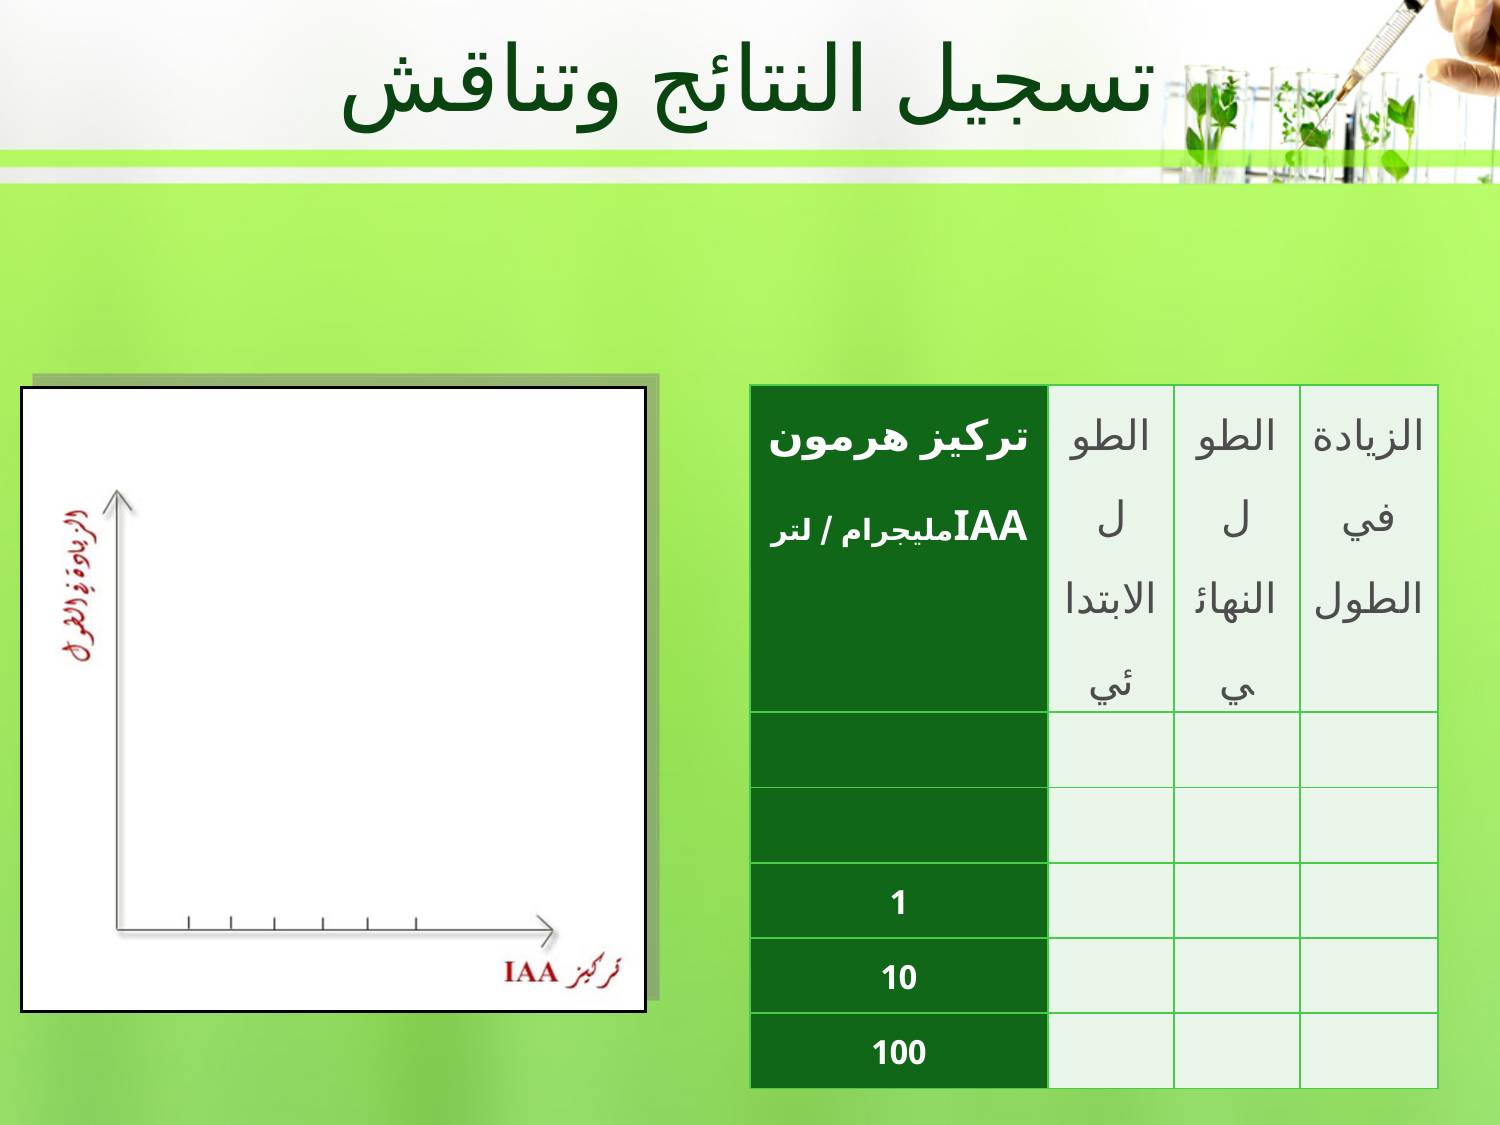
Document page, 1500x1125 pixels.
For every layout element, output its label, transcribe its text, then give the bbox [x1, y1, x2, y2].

table_cell [1175, 939, 1299, 1012]
table_cell 1 [751, 864, 1047, 937]
table_cell [751, 788, 1047, 862]
table_cell 10 [751, 939, 1047, 1012]
title تسجيل النتائج وتناقش [20, 15, 1454, 134]
table_cell [1301, 1014, 1437, 1088]
table_cell [1301, 864, 1437, 937]
table_cell [1049, 1014, 1173, 1088]
table_cell [1301, 939, 1437, 1012]
table_cell [1049, 864, 1173, 937]
table_cell [751, 713, 1047, 787]
table_cell [1175, 1014, 1299, 1088]
picture [0, 0, 1500, 1125]
table_cell [1175, 788, 1299, 862]
table_header الطول الابتدائي [1049, 386, 1173, 711]
table_header الزيادة في الطول [1301, 386, 1437, 711]
table_header الطول النهائي [1175, 386, 1299, 711]
table_cell [1049, 939, 1173, 1012]
table_cell [1175, 864, 1299, 937]
table_cell [1049, 788, 1173, 862]
table_header تركيز هرمون IAAمليجرام / لتر [751, 386, 1047, 711]
table_cell [1175, 713, 1299, 787]
table_cell 100 [751, 1014, 1047, 1088]
table_cell [1301, 788, 1437, 862]
table_cell [1049, 713, 1173, 787]
table_cell [1301, 713, 1437, 787]
